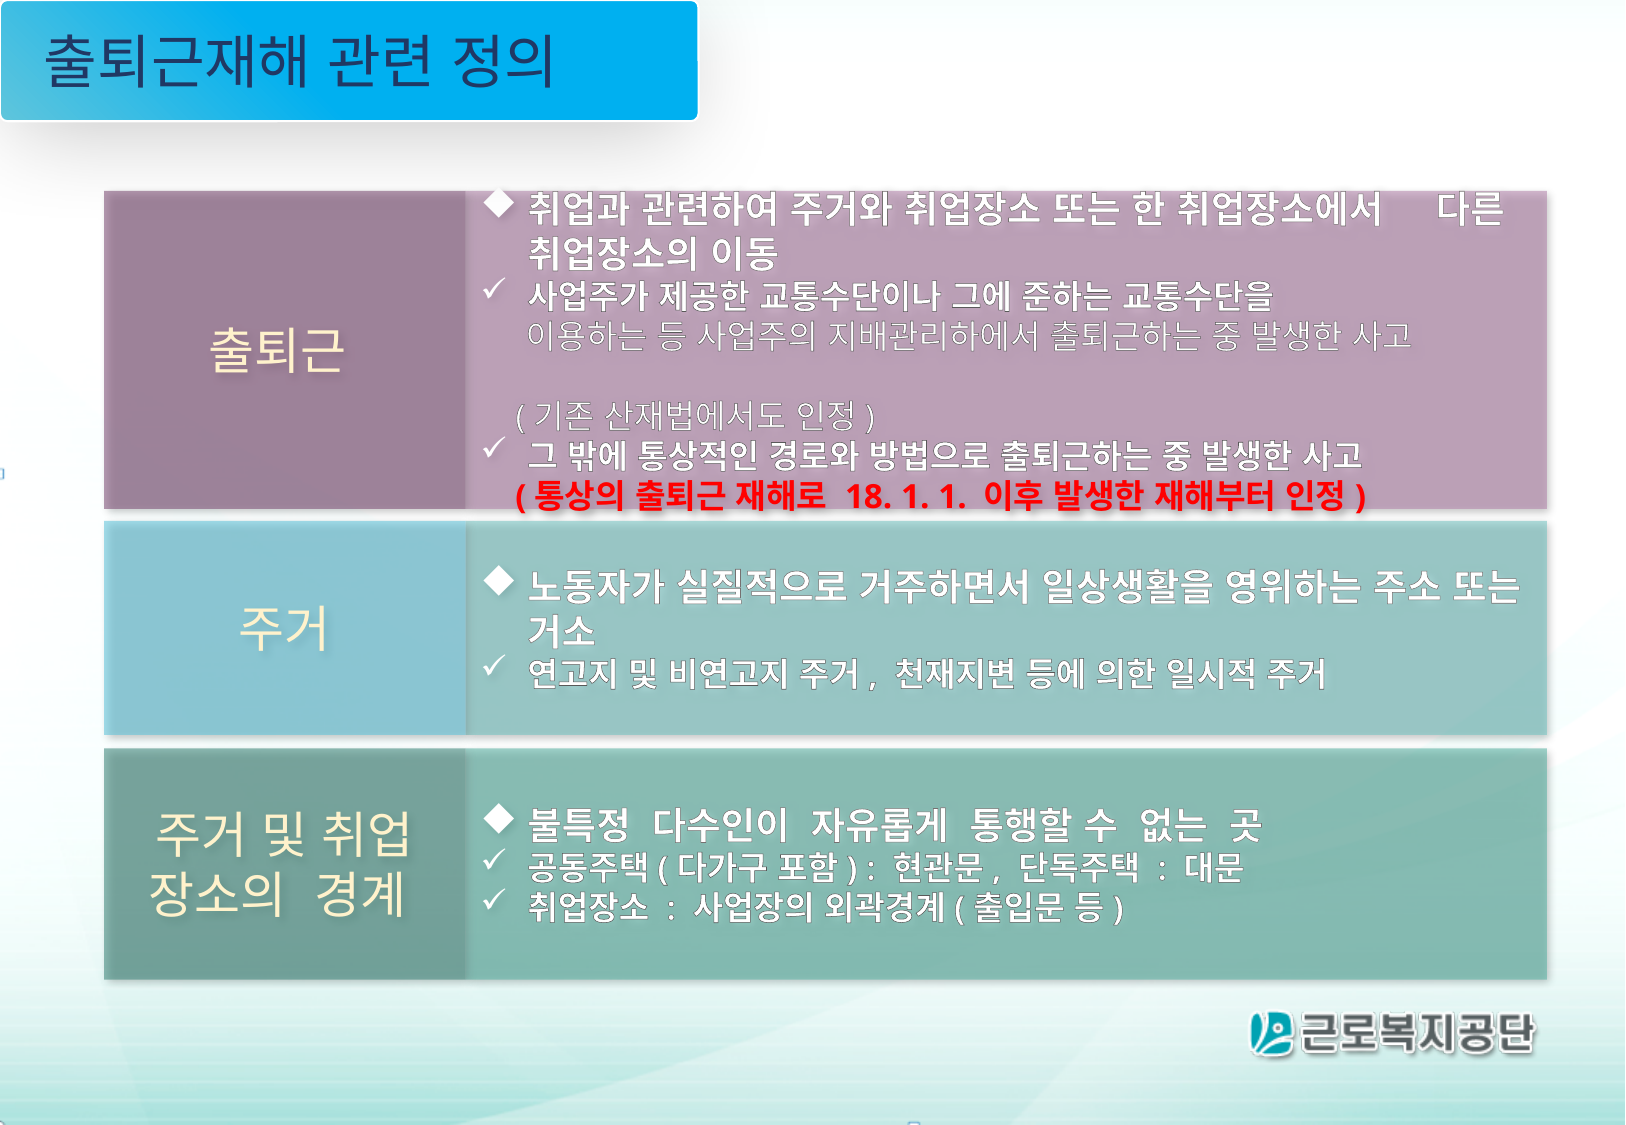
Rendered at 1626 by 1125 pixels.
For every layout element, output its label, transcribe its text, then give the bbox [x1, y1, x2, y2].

text_box 취업과 관련하여 주거와 취업장소 또는 한 취업장소에서 다른 취업장소의 이동 사업주가 제공한 교통수단이나 그에 준하는 교통수단을 이용하는 등 사업주의 지배관리하에서 출퇴근하는 중 발생한 사고 (기존 산재법에서도 인정) 그 밖에 통상적인 경로와 방법으로 출퇴근하는 중 발생한 사고 (통상의 출퇴근 재해로 18. 1. 1. 이후 발생한 재해부터 인정) [475, 190, 1548, 510]
text_box 노동자가 실질적으로 거주하면서 일상생활을 영위하는 주소 또는 거소 연고지 및 비연고지 주거, 천재지변 등에 의한 일시적 주거 [471, 520, 1548, 736]
text_box 출퇴근재해 관련 정의 [0, 0, 700, 123]
picture [0, 0, 1625, 1125]
text_box 불특정 다수인이 자유롭게 통행할 수 없는 곳 공동주택(다가구 포함) : 현관문, 단독주택 : 대문 취업장소 : 사업장의 외곽경계(출입문 등) [470, 747, 1548, 981]
text_box 출퇴근 [103, 190, 467, 510]
text_box 주거 및 취업 장소의 경계 [103, 747, 467, 981]
text_box 주거 [103, 520, 467, 736]
